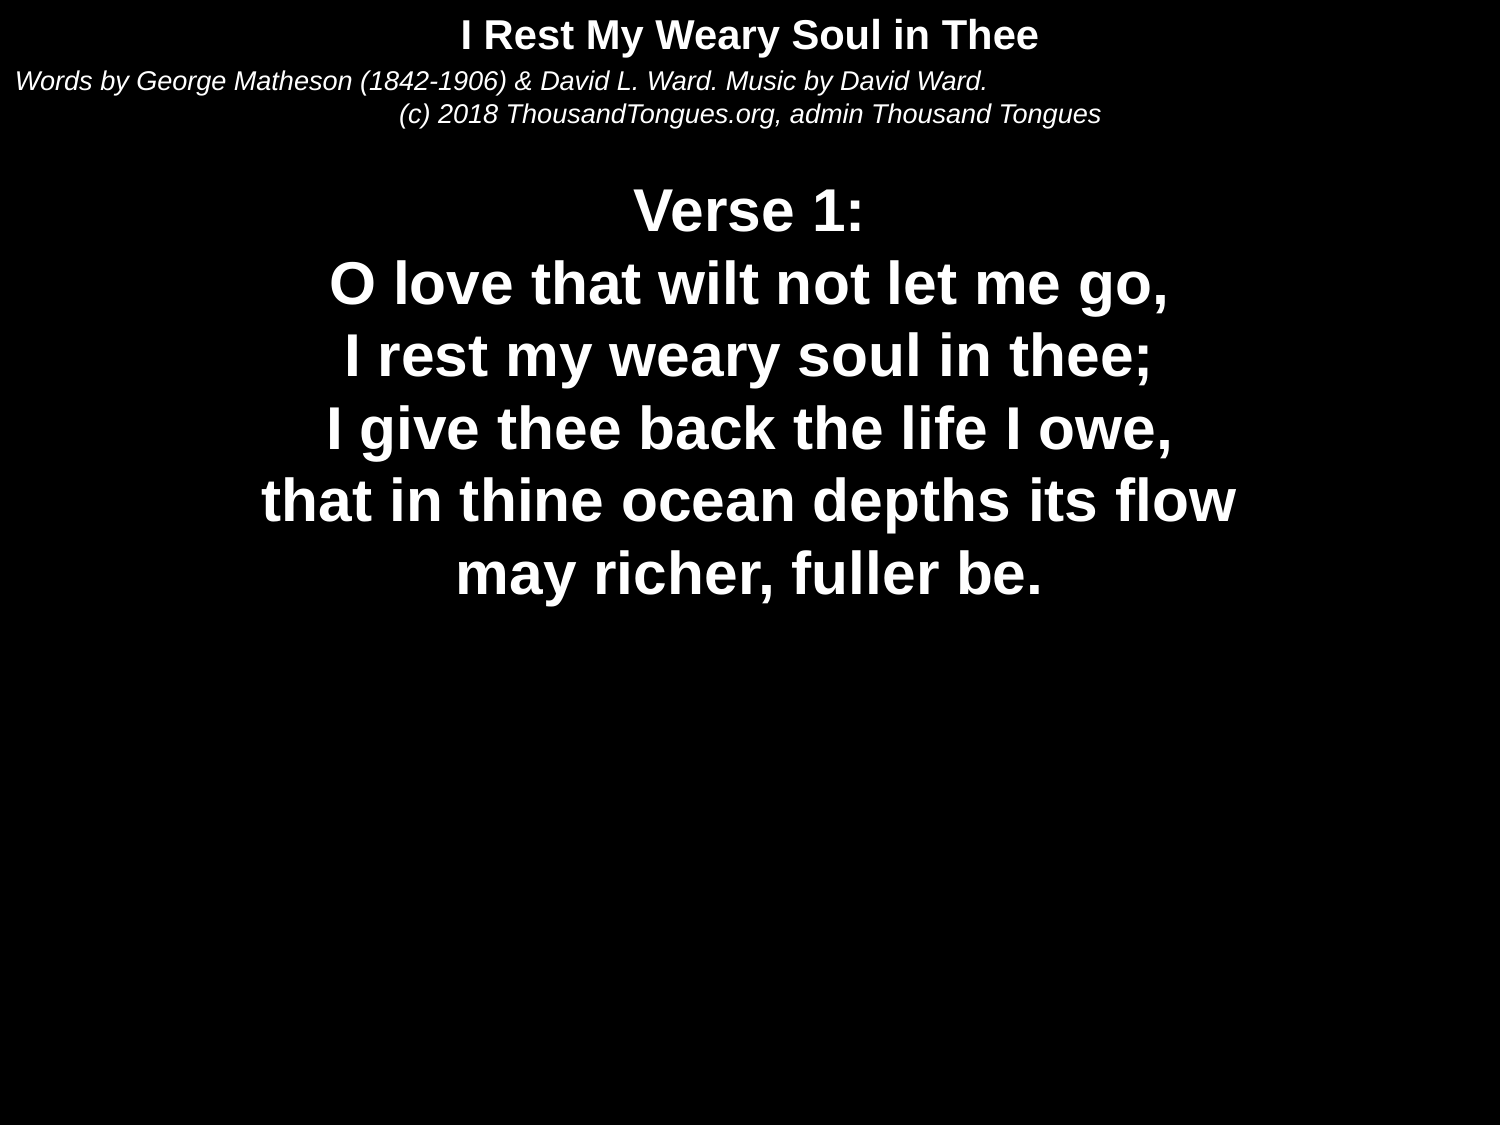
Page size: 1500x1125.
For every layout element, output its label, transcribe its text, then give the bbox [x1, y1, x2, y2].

text_box I Rest My Weary Soul in Thee [0, 0, 1500, 56]
text_box Verse 1: O love that wilt not let me go, I rest my weary soul in thee; I give thee back the life I owe, that in thine ocean depths its flow may richer, fuller be. [0, 163, 1500, 659]
text_box Words by George Matheson (1842-1906) & David L. Ward. Music by David Ward. (c) 2018 ThousandTongues.org, admin Thousand Tongues [0, 56, 1500, 136]
